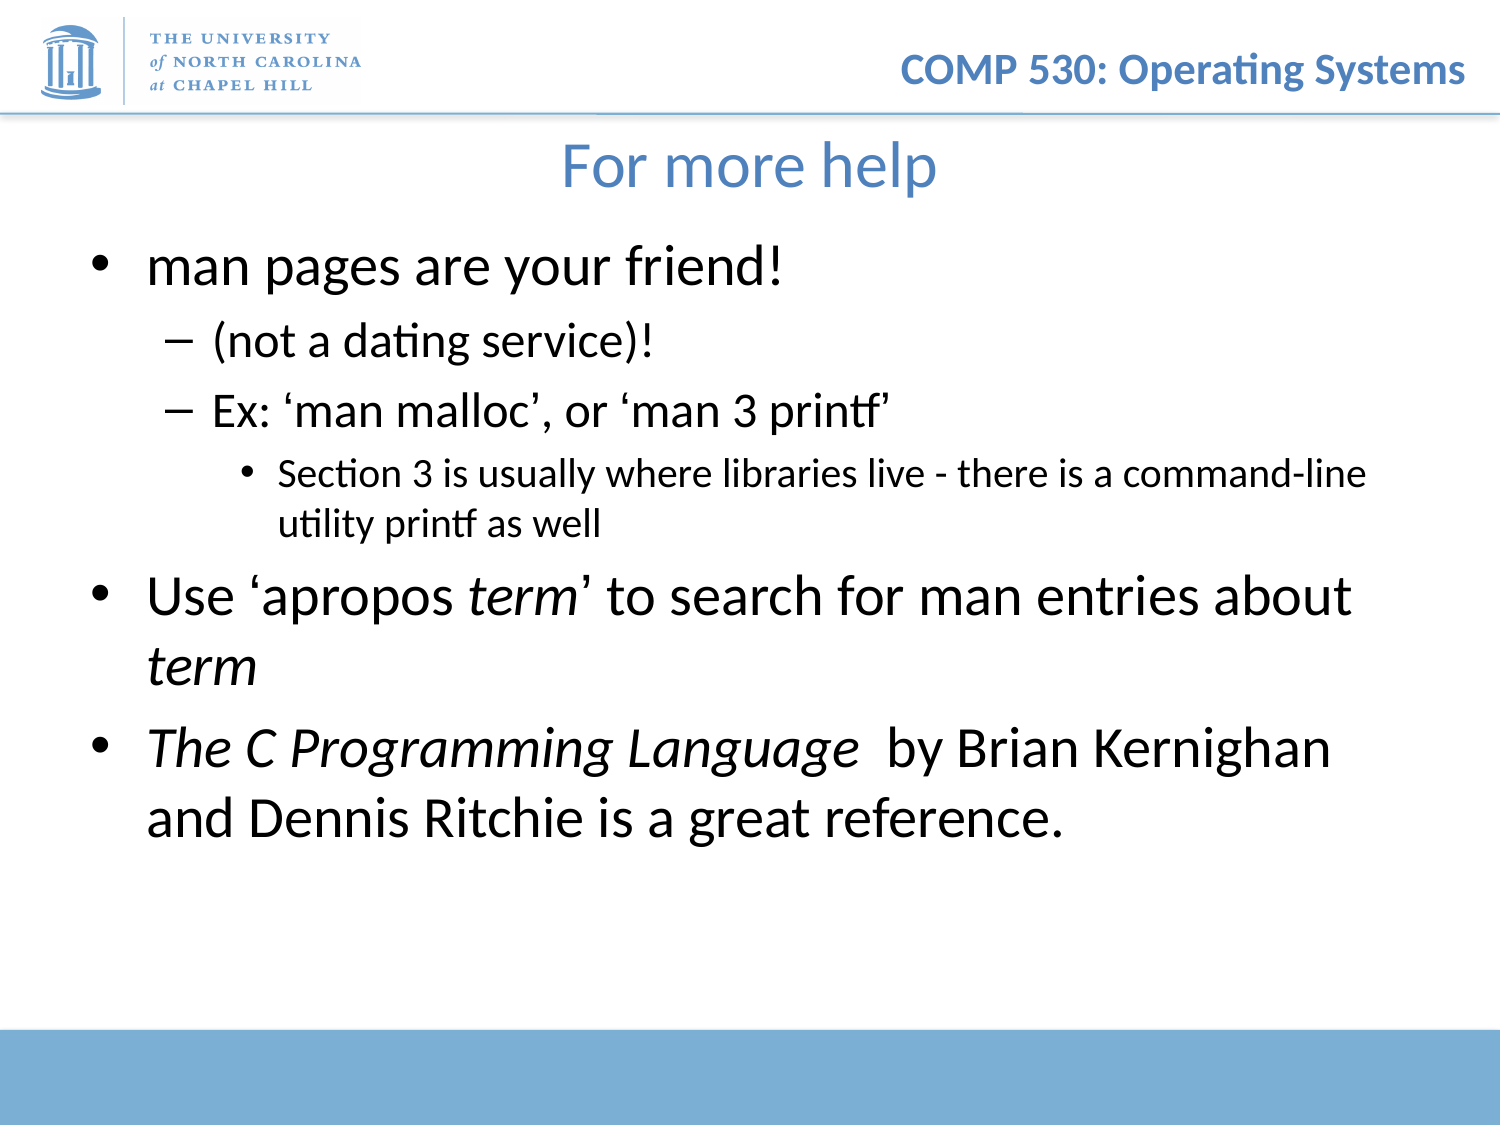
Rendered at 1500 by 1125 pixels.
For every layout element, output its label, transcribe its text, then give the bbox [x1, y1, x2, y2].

picture [41, 17, 361, 105]
list man pages are your friend! (not a dating service)! Ex: ‘man malloc’, or ‘man 3 printf’ Section 3 is usually where libraries live - there is a command-line utility printf as well Use ‘apropos term’ to search for man entries about term The C Programming Language by Brian Kernighan and Dennis Ritchie is a great reference. [75, 219, 1425, 1024]
title For more help [0, 113, 1500, 209]
